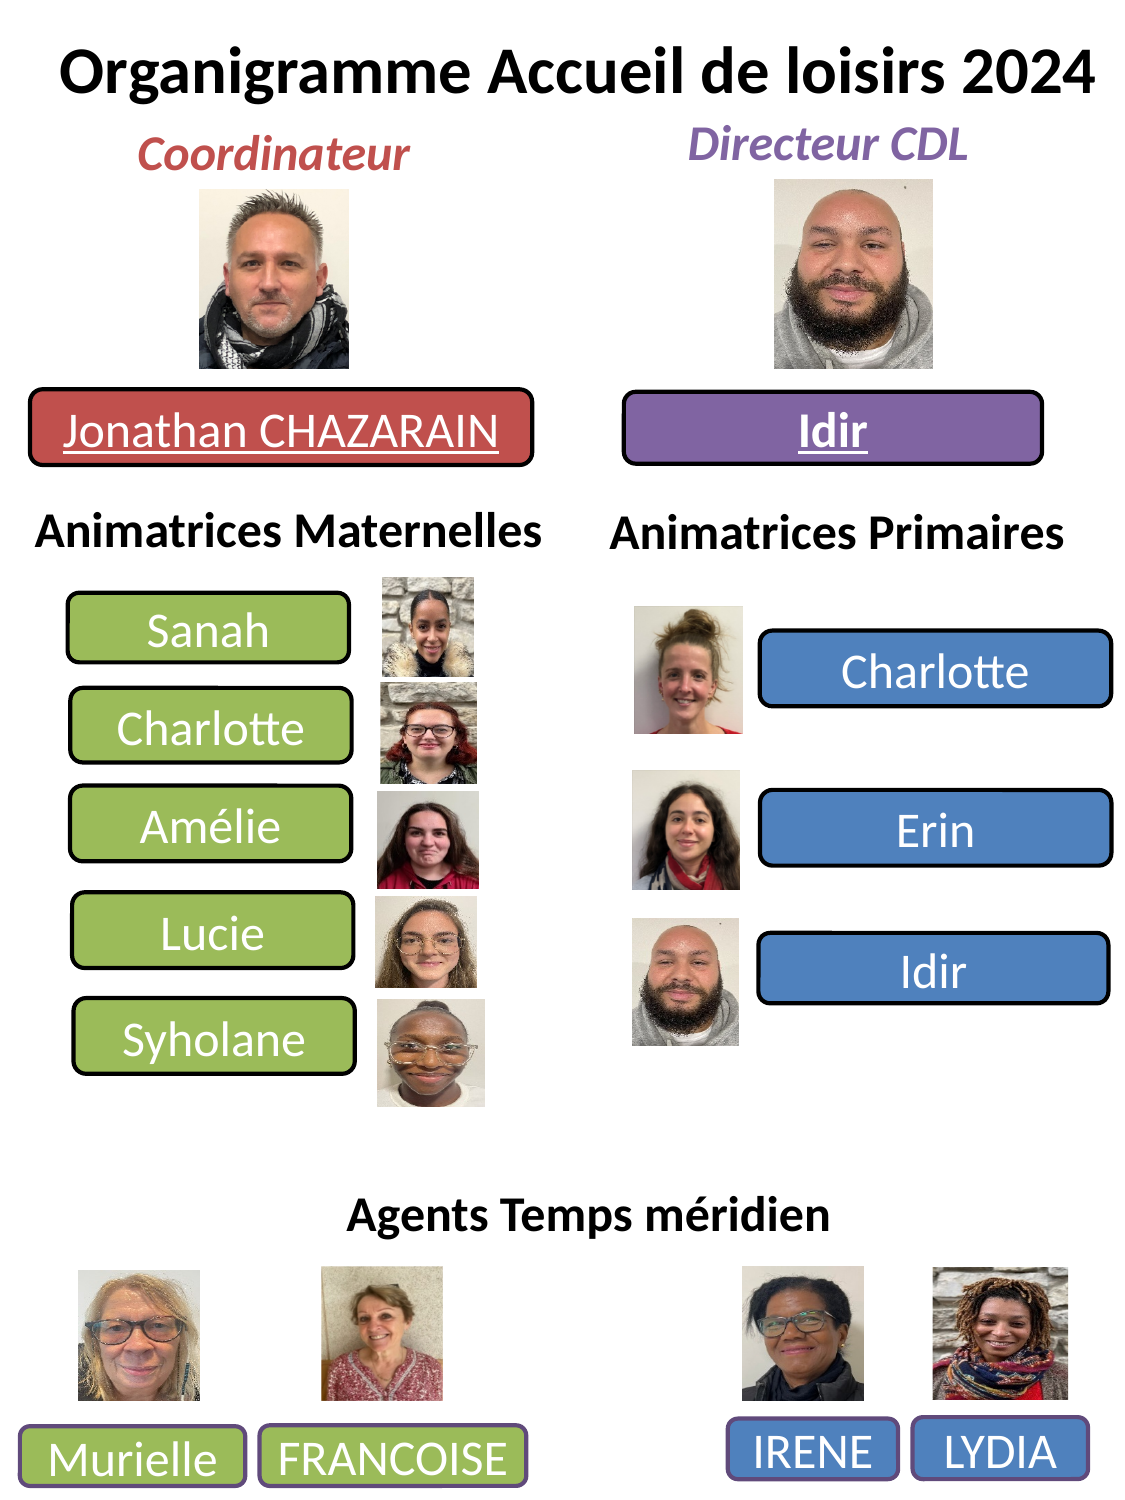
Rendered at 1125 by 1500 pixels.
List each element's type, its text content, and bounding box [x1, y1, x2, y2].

picture [631, 918, 739, 1047]
picture [315, 1267, 450, 1400]
text_box Erin [757, 787, 1114, 868]
text_box Idir [756, 930, 1111, 1006]
text_box Idir [621, 389, 1045, 466]
text_box Sanah [65, 590, 352, 665]
text_box Murielle [17, 1424, 248, 1489]
text_box Coordinateur [122, 113, 441, 189]
picture [375, 896, 478, 988]
picture [377, 791, 479, 889]
picture [932, 1267, 1069, 1400]
picture [77, 1269, 200, 1401]
picture [631, 770, 740, 891]
text_box Charlotte [68, 685, 354, 765]
picture [377, 998, 485, 1108]
text_box Lucie [69, 890, 356, 971]
text_box Syholane [71, 995, 357, 1076]
text_box Charlotte [757, 628, 1114, 709]
text_box Animatrices Primaires [594, 492, 1099, 567]
picture [741, 1266, 864, 1401]
text_box FRANCOISE [257, 1423, 529, 1489]
text_box IRENE [725, 1416, 901, 1482]
picture [634, 606, 743, 735]
picture [381, 576, 475, 678]
text_box Directeur CDL [638, 103, 1027, 179]
picture [774, 178, 933, 370]
picture [198, 189, 350, 369]
text_box Organigramme Accueil de loisirs 2024 [0, 19, 1125, 114]
text_box Amélie [67, 783, 354, 864]
text_box Animatrices Maternelles [19, 490, 560, 565]
text_box Jonathan CHAZARAIN [27, 387, 535, 468]
text_box Agents Temps méridien [241, 1173, 944, 1249]
text_box LYDIA [910, 1415, 1091, 1482]
picture [380, 682, 478, 784]
